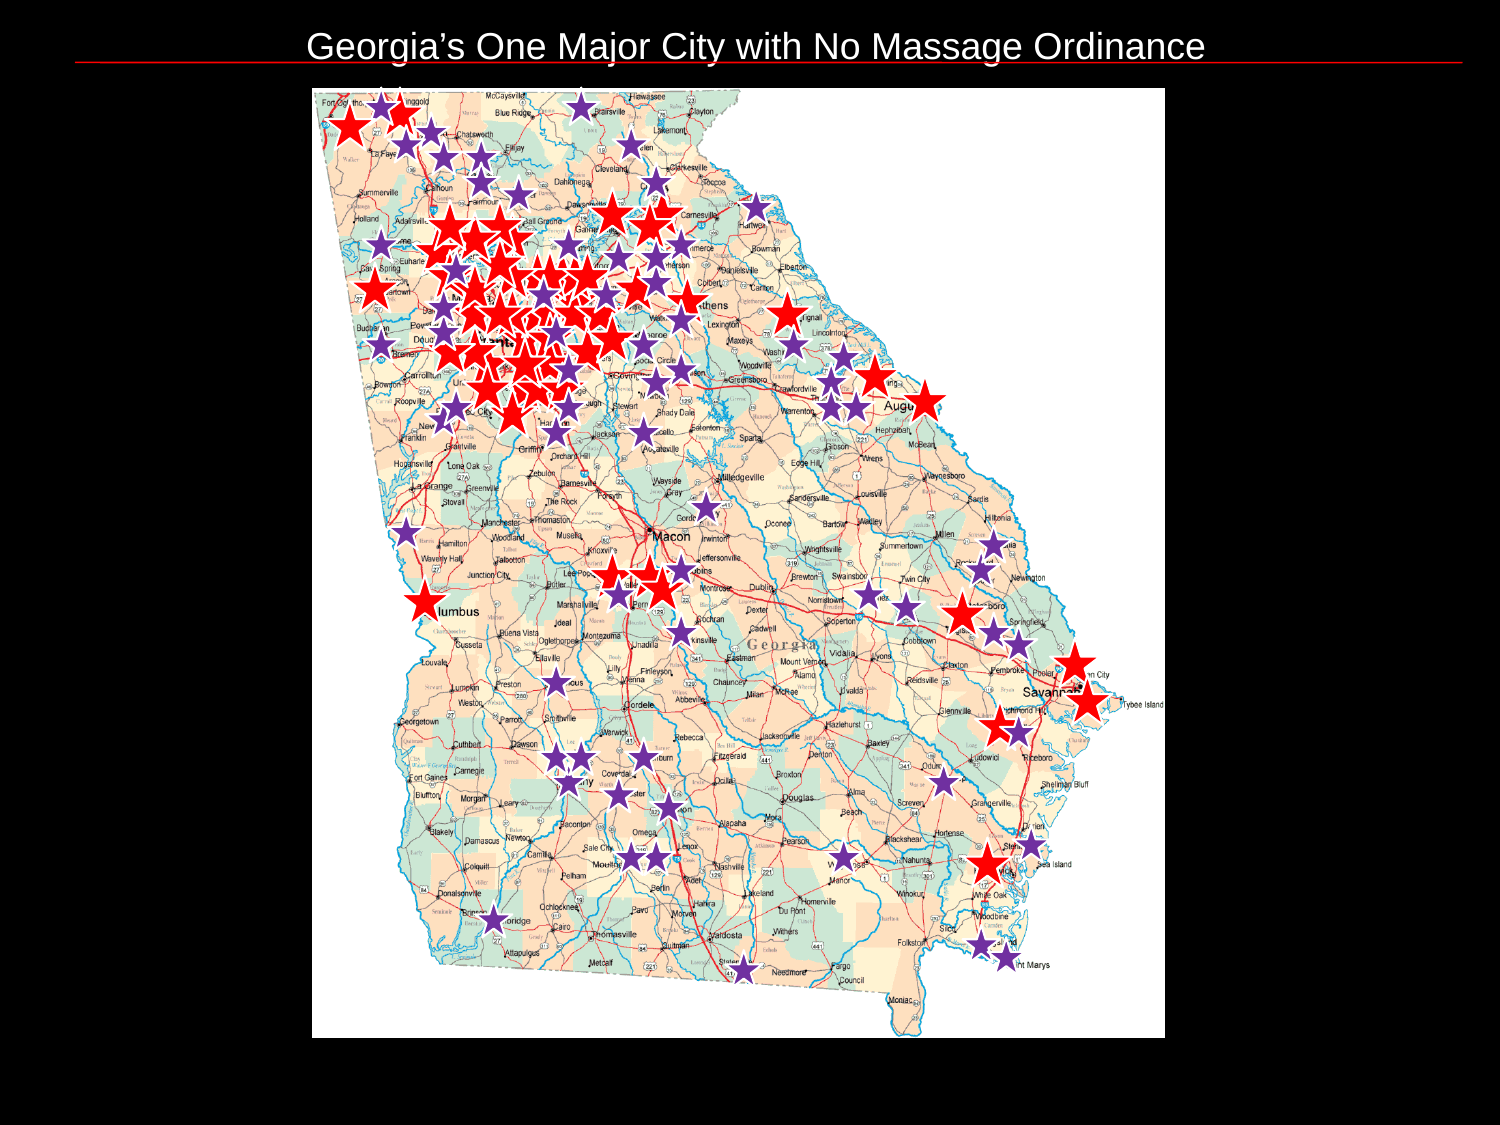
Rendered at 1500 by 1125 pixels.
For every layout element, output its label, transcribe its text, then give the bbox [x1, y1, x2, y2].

text_box Georgia’s One Major City with No Massage Ordinance [62, 14, 1450, 74]
picture [312, 88, 1165, 1038]
